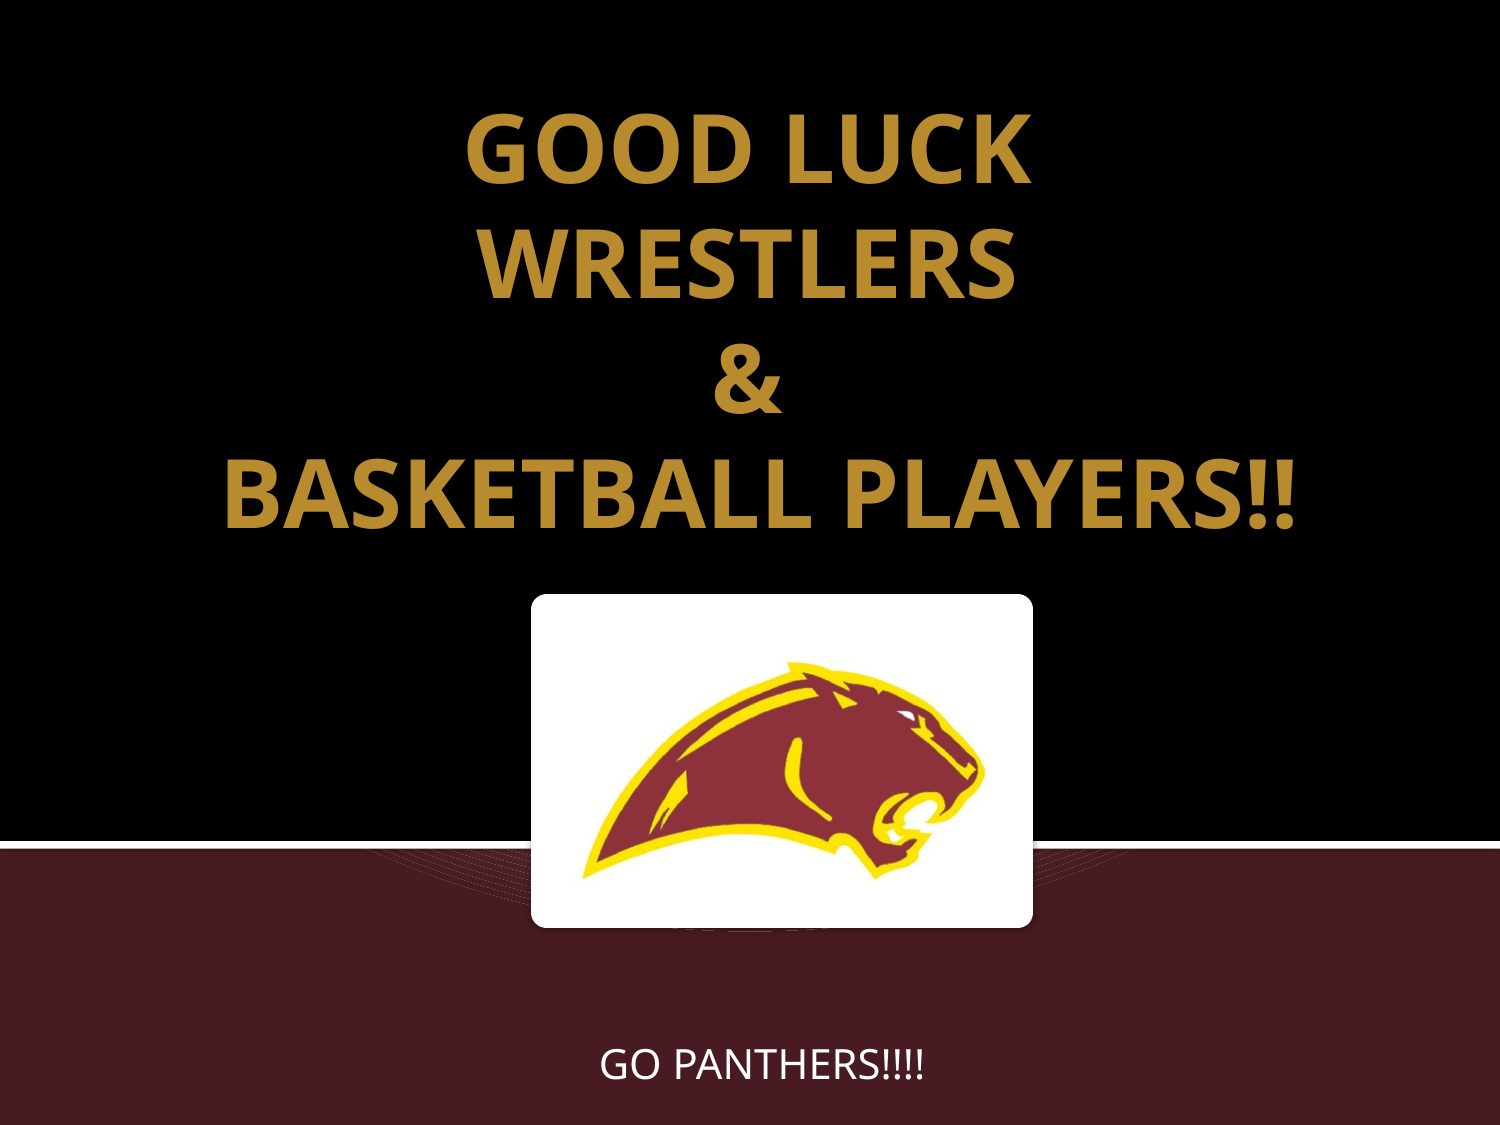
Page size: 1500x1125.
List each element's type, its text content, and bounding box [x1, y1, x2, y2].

subtitle GO PANTHERS!!!! [350, 800, 1163, 1088]
title GOOD LUCK WRESTLERS & BASKETBALL PLAYERS!! [62, 87, 1450, 550]
picture [562, 624, 1002, 898]
